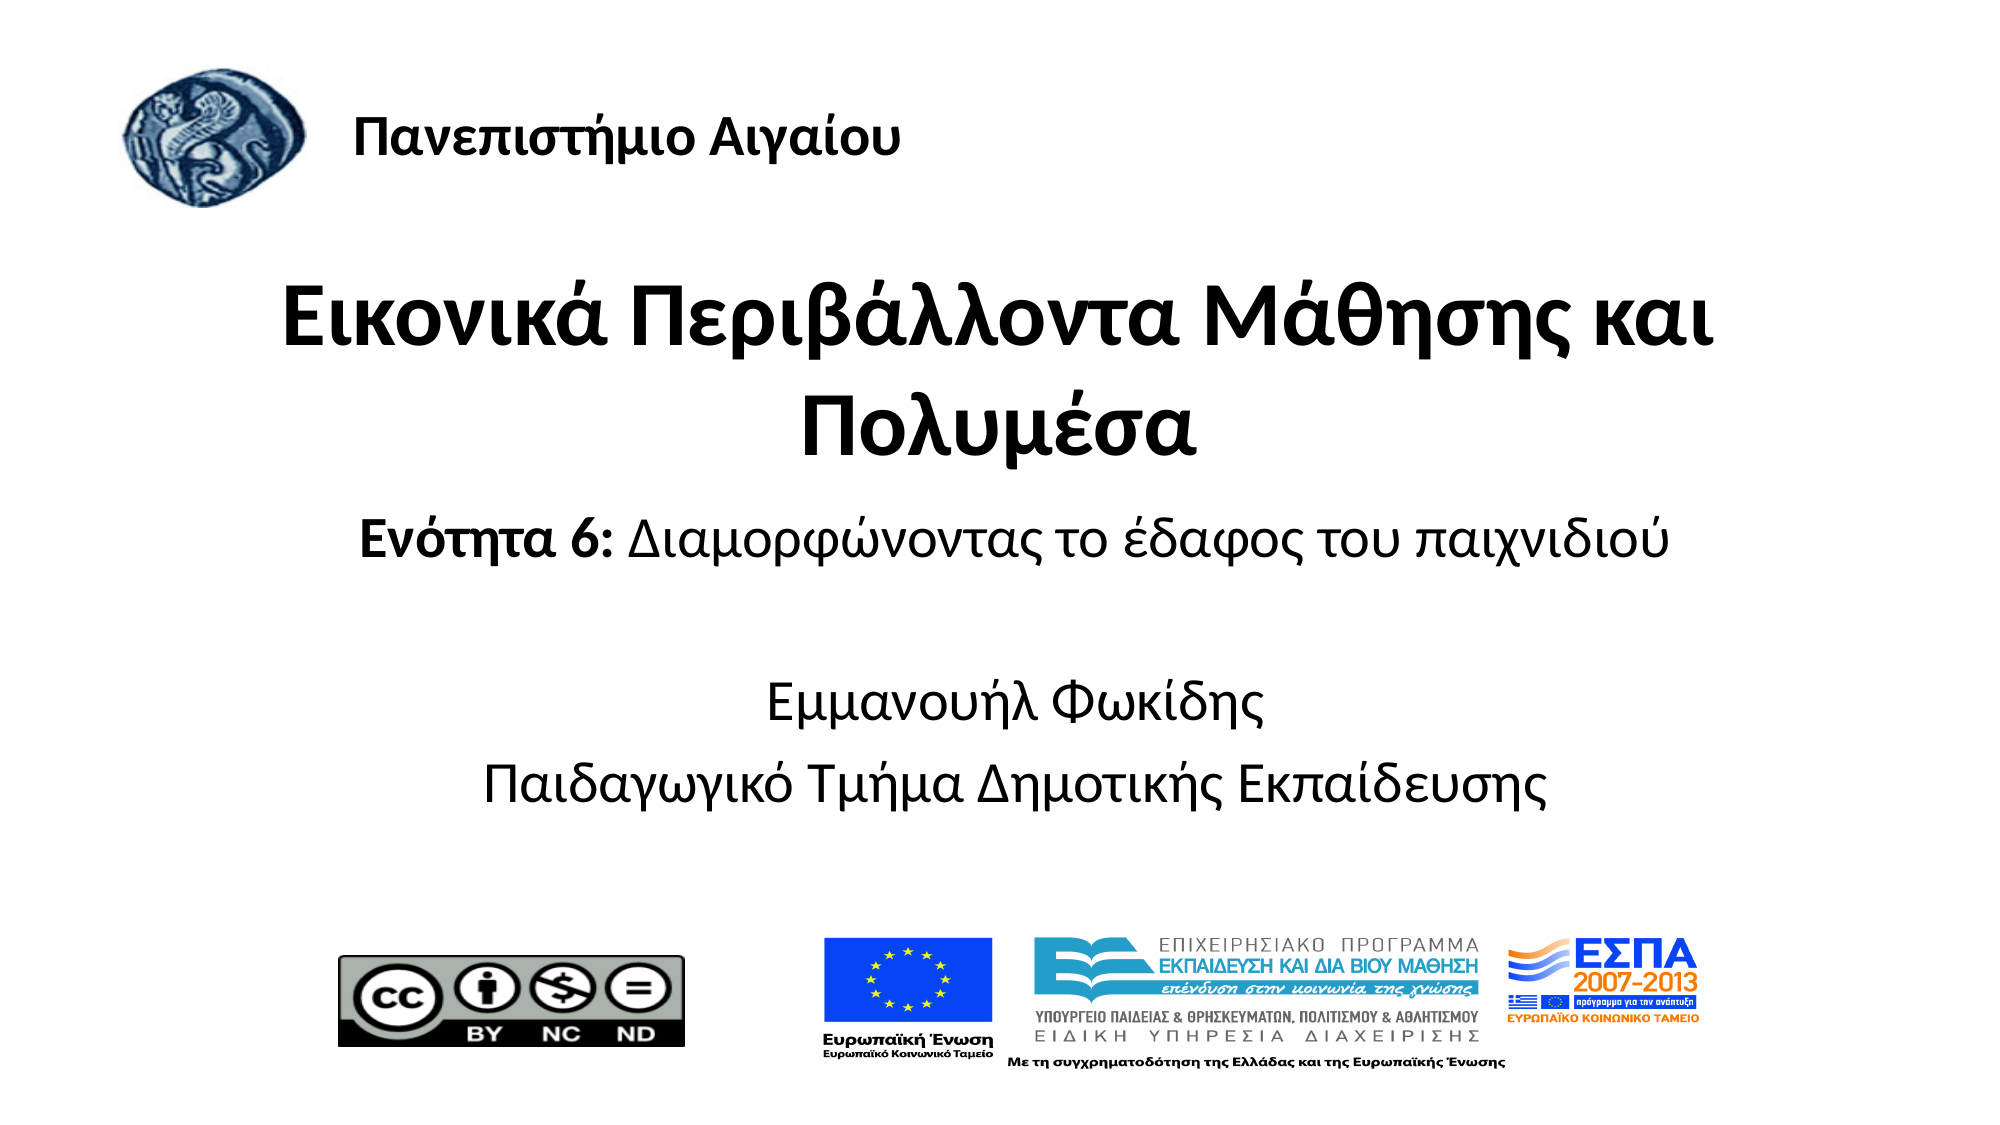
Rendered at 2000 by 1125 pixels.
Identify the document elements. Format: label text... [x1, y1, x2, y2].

text_box Πανεπιστήμιο Αιγαίου [338, 90, 1189, 175]
picture [117, 66, 307, 208]
picture [338, 955, 685, 1048]
subtitle Ενότητα 6: Διαμορφώνοντας το έδαφος του παιχνιδιού Εμμανουήλ Φωκίδης Παιδαγωγικό Τμήμα Δημοτικής Εκπαίδευσης [86, 491, 1945, 868]
picture [784, 916, 1728, 1086]
title Εικονικά Περιβάλλοντα Μάθησης και Πολυμέσα [149, 243, 1849, 485]
